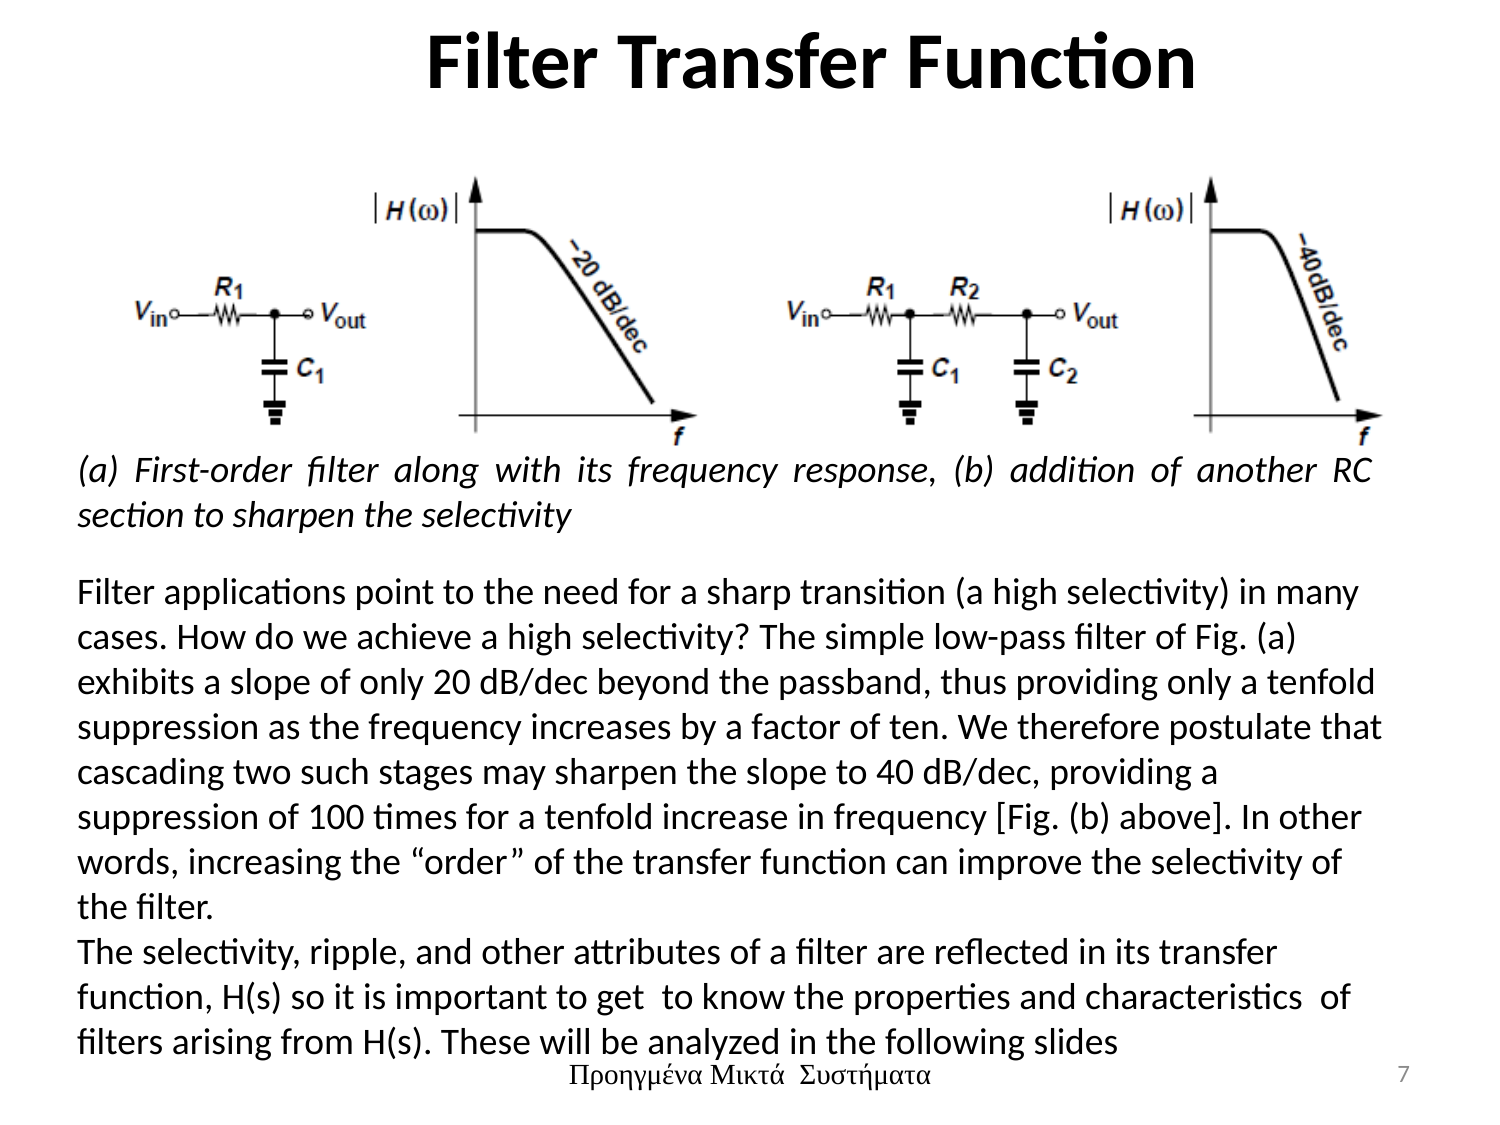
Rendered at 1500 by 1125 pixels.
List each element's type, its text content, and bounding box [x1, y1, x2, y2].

footer Προηγμένα Μικτά Συστήματα [512, 1070, 988, 1103]
text_box (a) First-order filter along with its frequency response, (b) addition of another RC section to sharpen the selectivity [62, 437, 1388, 543]
title Filter Transfer Function [200, 0, 1425, 113]
text_box Filter applications point to the need for a sharp transition (a high selectivity) in many cases. How do we achieve a high selectivity? The simple low-pass filter of Fig. (a) exhibits a slope of only 20 dB/dec beyond the passband, thus providing only a tenfold suppression as the frequency increases by a factor of ten. We therefore postulate that cascading two such stages may sharpen the slope to 40 dB/dec, providing a suppression of 100 times for a tenfold increase in frequency [Fig. (b) above]. In other words, increasing the “order” of the transfer function can improve the selectivity of the filter. The selectivity, ripple, and other attributes of a filter are reflected in its transfer function, H(s) so it is important to get to know the properties and characteristics of filters arising from H(s). These will be analyzed in the following slides [62, 559, 1413, 1070]
slide_number 7 [1074, 1042, 1425, 1103]
picture [124, 124, 1423, 463]
